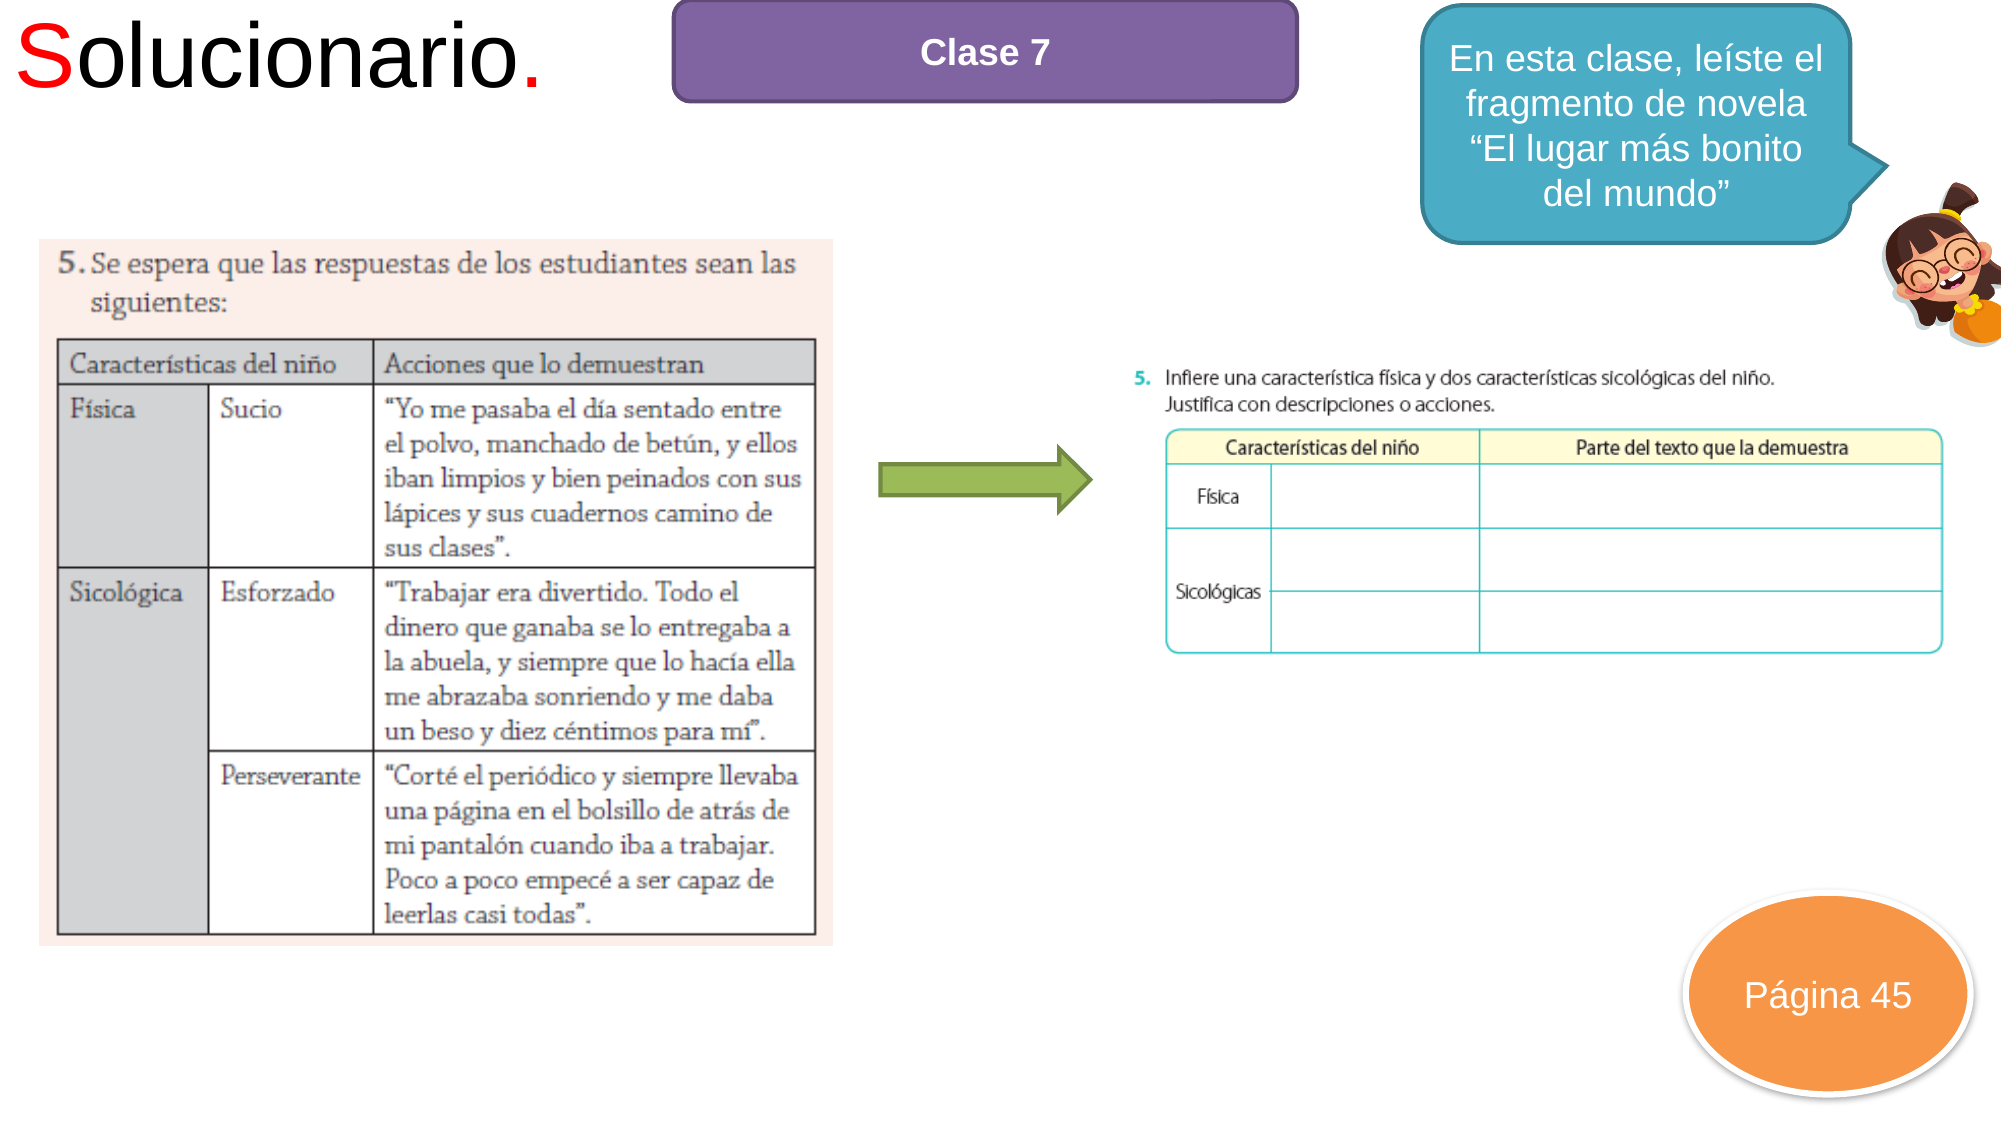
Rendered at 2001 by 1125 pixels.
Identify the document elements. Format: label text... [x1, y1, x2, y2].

text_box Página 45 [1682, 889, 1974, 1098]
title Solucionario. [0, 0, 1725, 167]
text_box Clase 7 [671, 0, 1300, 104]
text_box [878, 443, 1094, 516]
picture [1111, 354, 1971, 668]
text_box En esta clase, leíste el fragmento de novela “El lugar más bonito del mundo” [1420, 3, 1890, 246]
picture [1878, 189, 2001, 333]
picture [39, 239, 833, 946]
